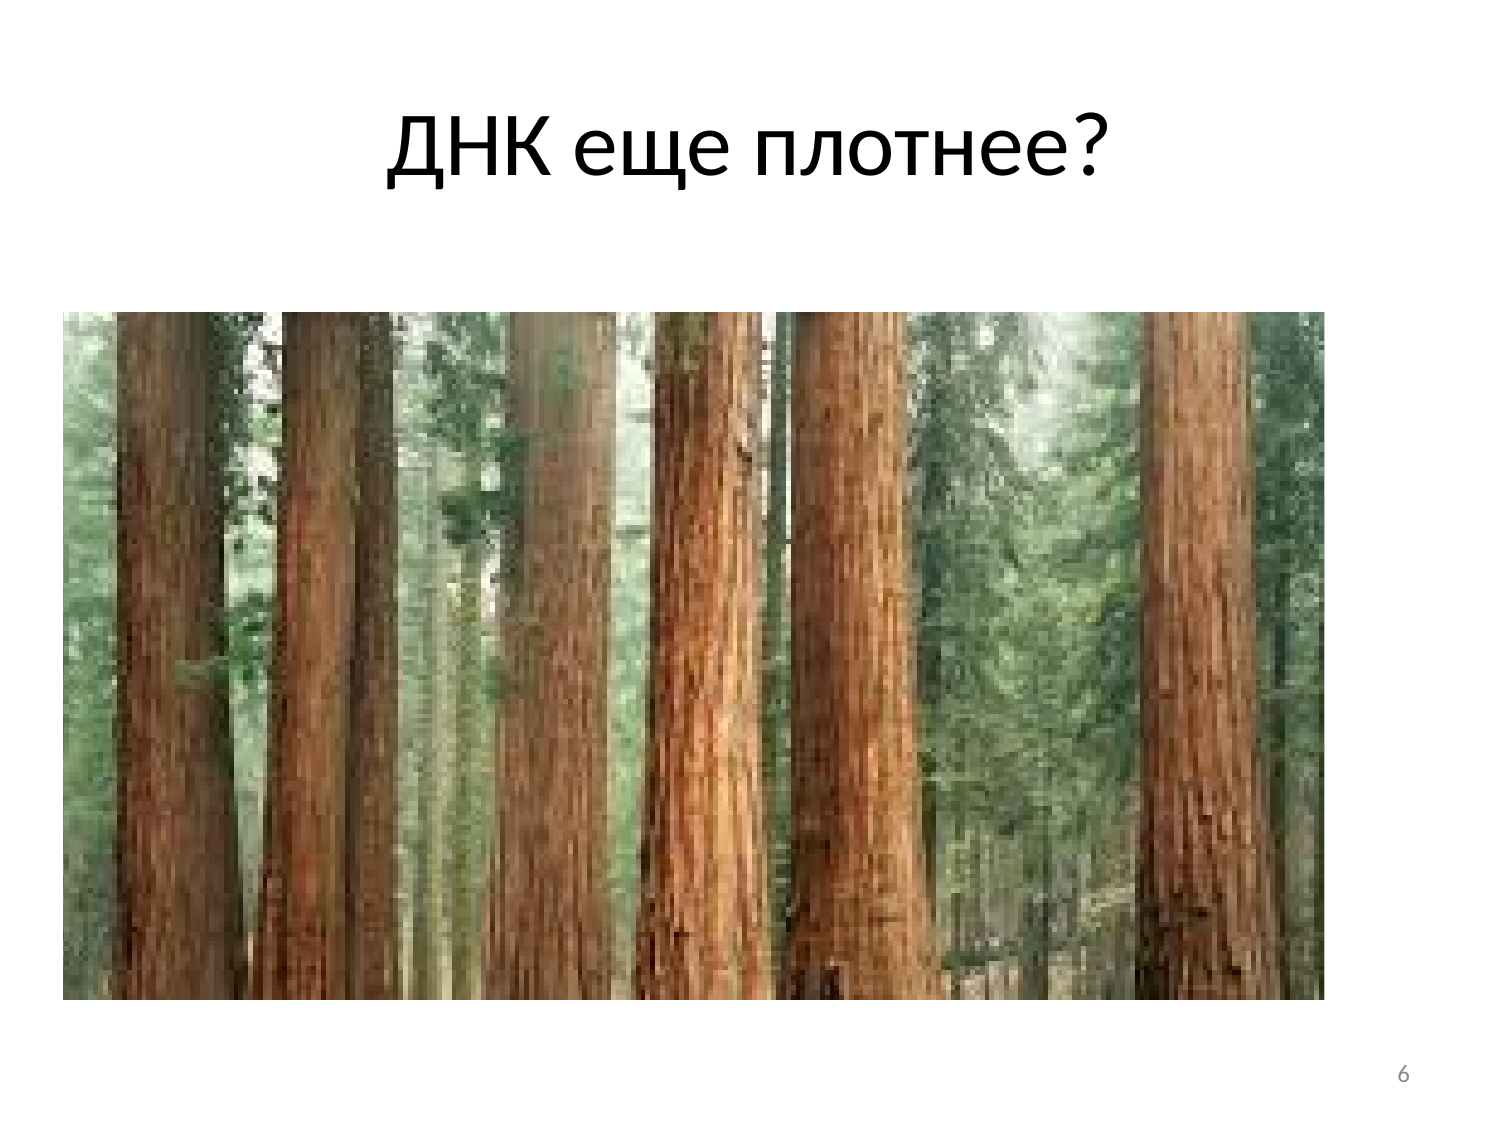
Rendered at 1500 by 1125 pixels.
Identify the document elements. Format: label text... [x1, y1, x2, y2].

title ДНК еще плотнее? [75, 45, 1425, 233]
slide_number 6 [1074, 1042, 1425, 1103]
picture [62, 312, 1325, 1001]
